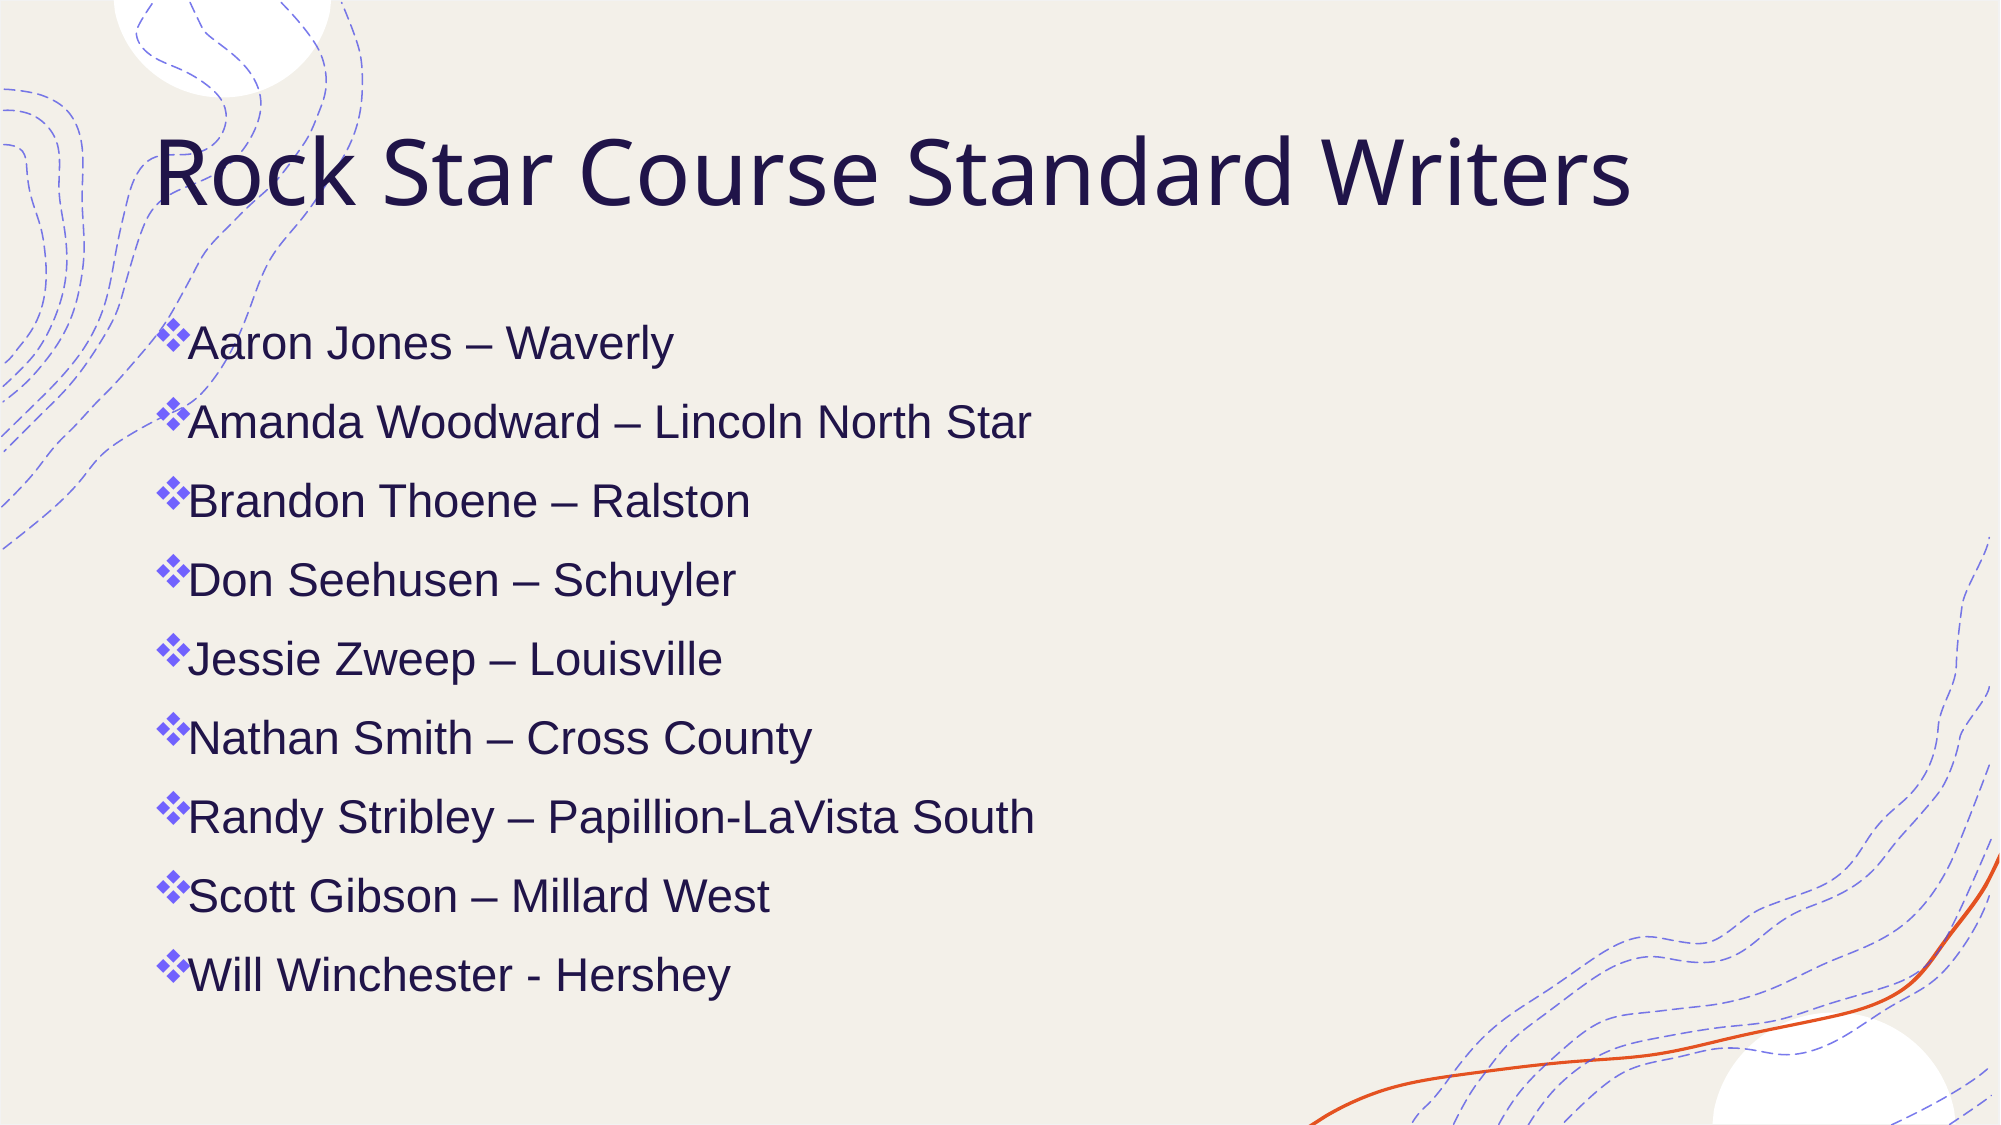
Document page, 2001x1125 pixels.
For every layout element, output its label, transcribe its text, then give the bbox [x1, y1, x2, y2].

list Aaron Jones – Waverly Amanda Woodward – Lincoln North Star Brandon Thoene – Ralston Don Seehusen – Schuyler Jessie Zweep – Louisville Nathan Smith – Cross County Randy Stribley – Papillion-LaVista South Scott Gibson – Millard West Will Winchester - Hershey [137, 299, 1863, 1014]
title Rock Star Course Standard Writers [137, 59, 1863, 278]
